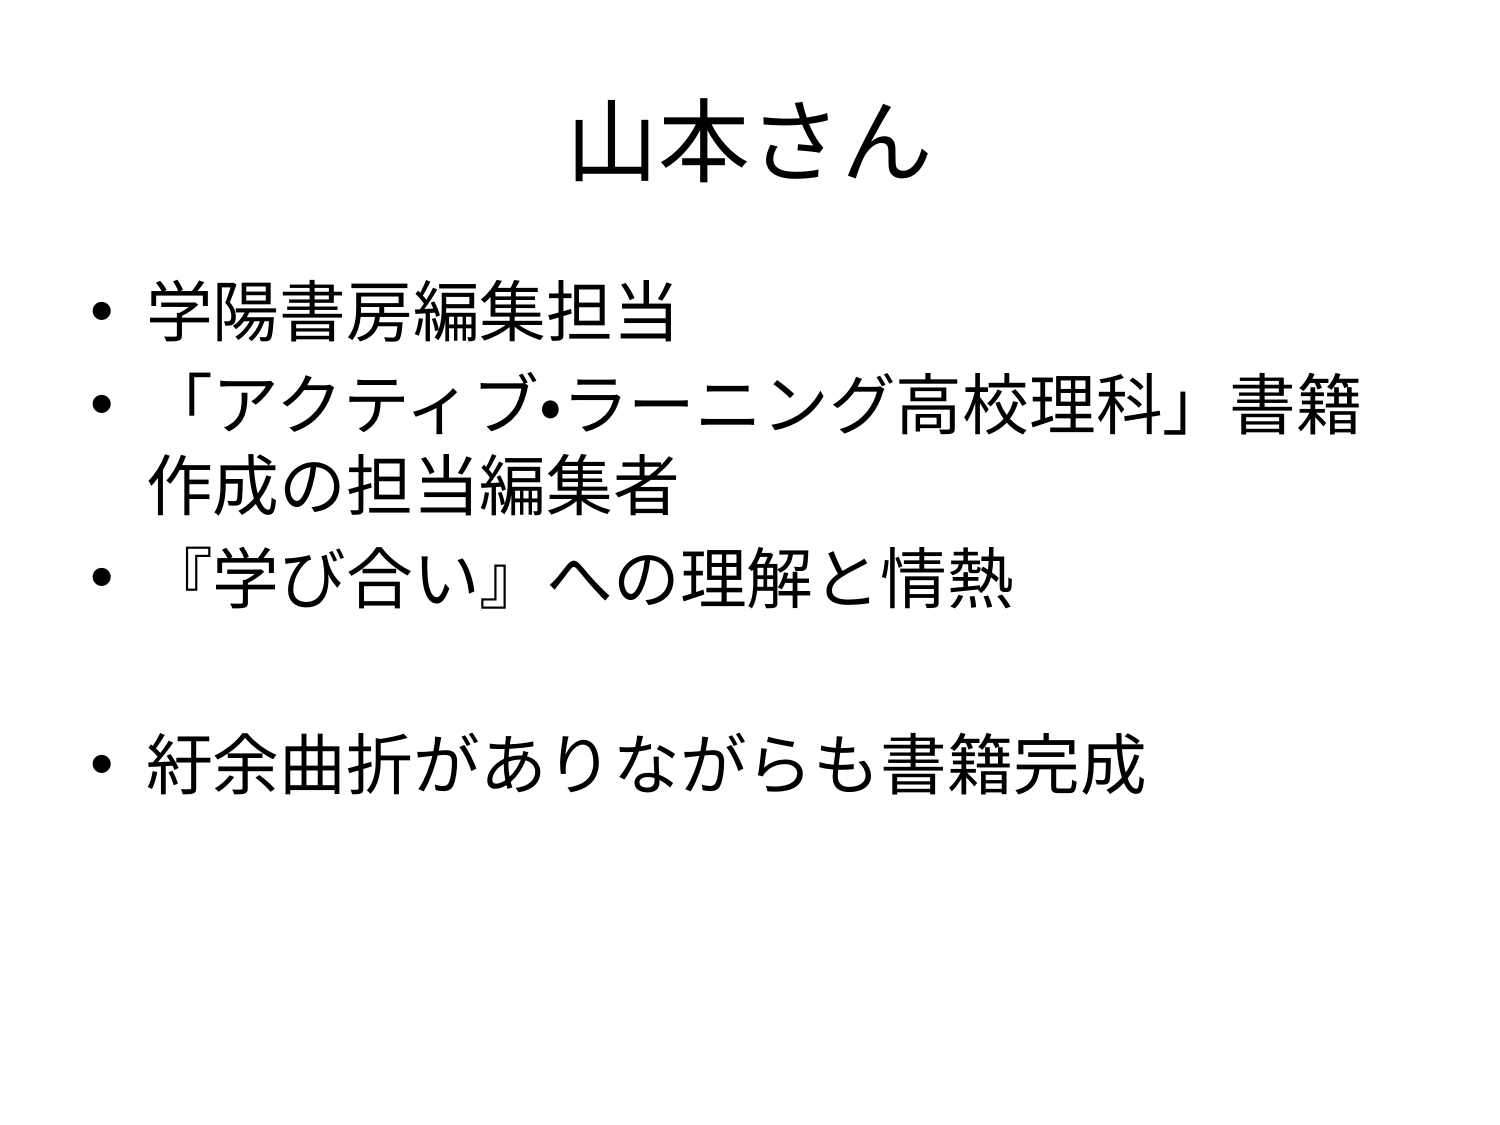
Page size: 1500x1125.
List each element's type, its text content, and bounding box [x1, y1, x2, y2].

title 山本さん [75, 45, 1425, 233]
list 学陽書房編集担当 「アクティブ・ラーニング高校理科」書籍作成の担当編集者 『学び合い』への理解と情熱 紆余曲折がありながらも書籍完成 [75, 262, 1425, 1005]
